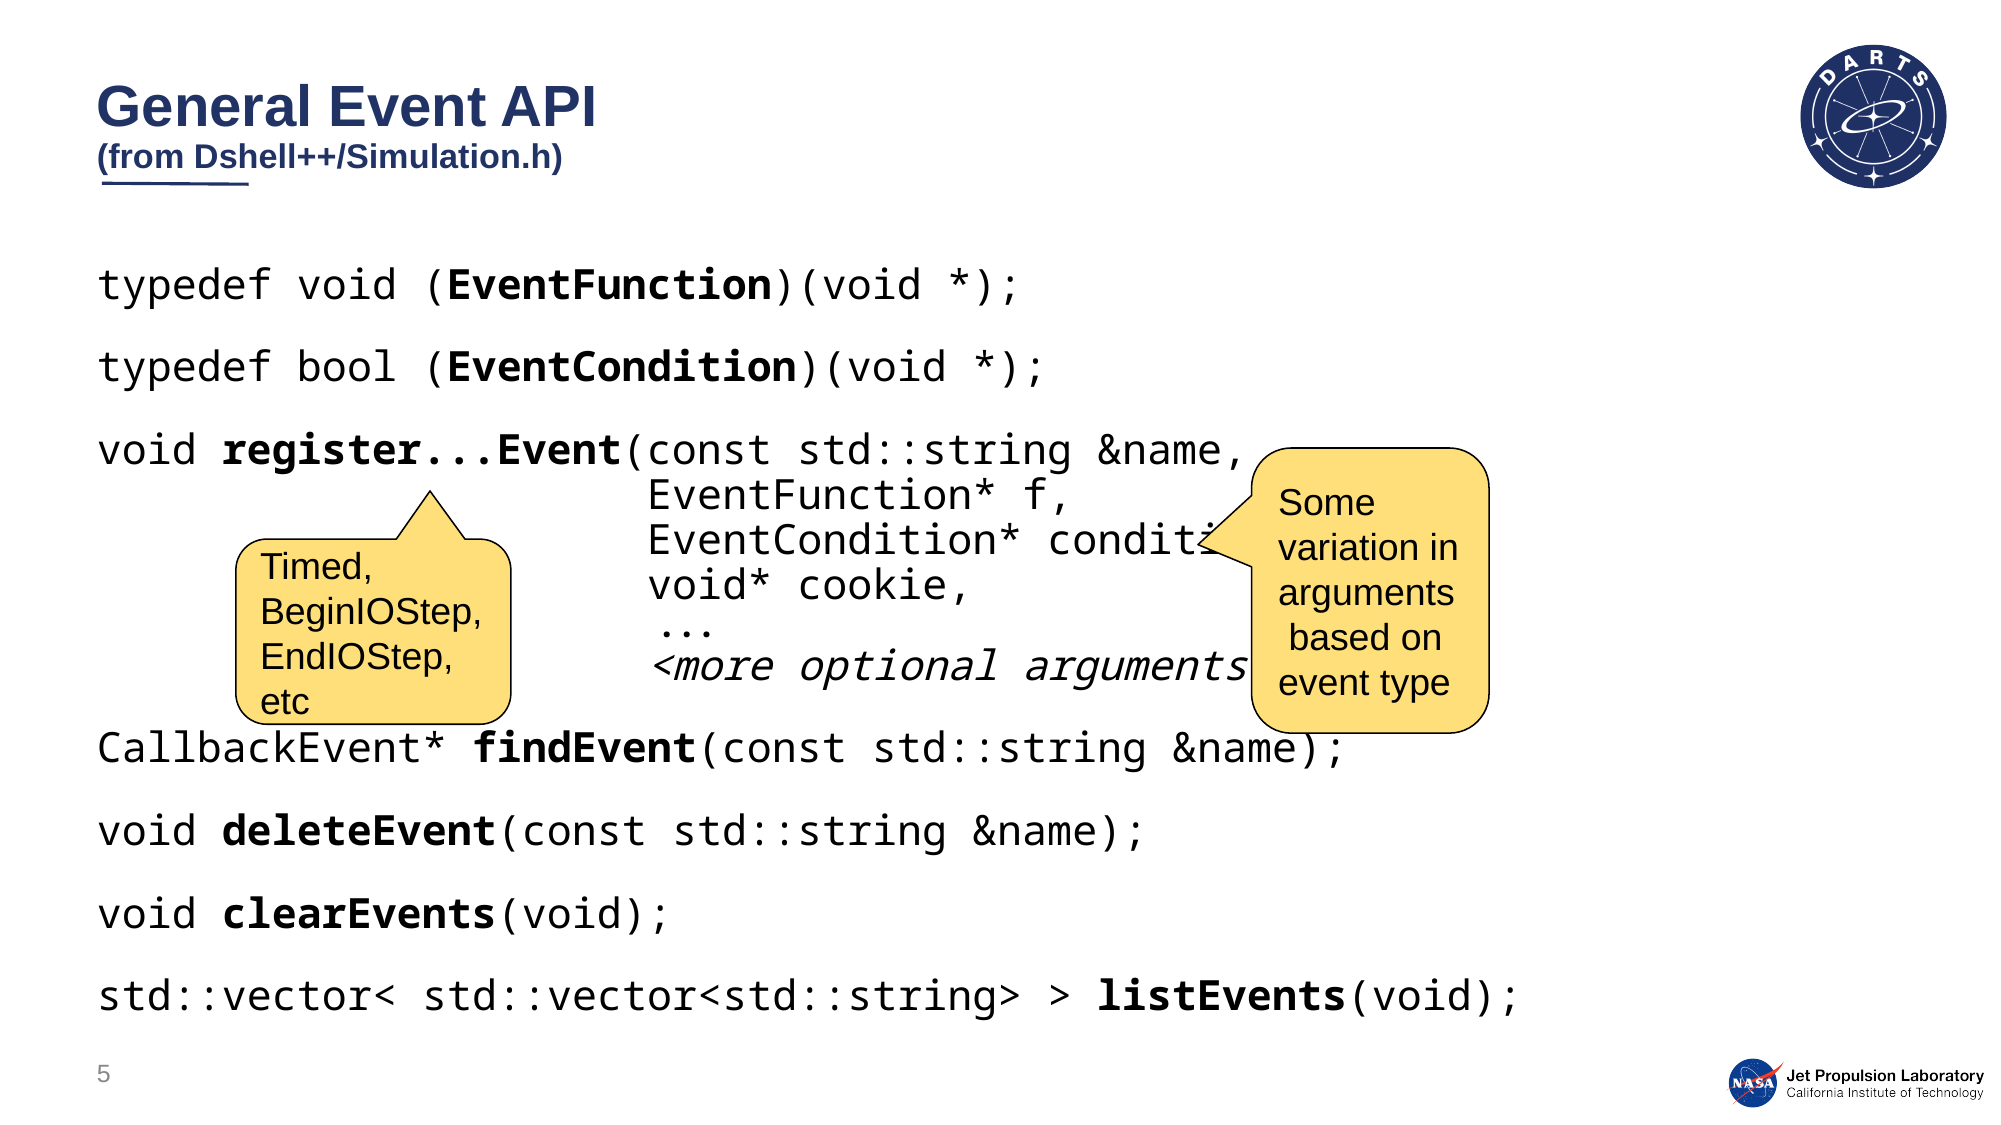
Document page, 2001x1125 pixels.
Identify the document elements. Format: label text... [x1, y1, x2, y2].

text_box Timed, BeginIOStep, EndIOStep, etc [235, 490, 511, 725]
title General Event API (from Dshell++/Simulation.h) [81, 68, 1750, 184]
list typedef void (EventFunction)(void *); typedef bool (EventCondition)(void *); void register...Event(const std::string &name, EventFunction* f, EventCondition* condition, void* cookie, ... <more optional arguments>); CallbackEvent* findEvent(const std::string &name); void deleteEvent(const std::string &name); void clearEvents(void); std::vector< std::vector<std::string> > listEvents(void); [81, 255, 1919, 1070]
slide_number 5 [81, 1070, 532, 1103]
text_box Some variation in arguments based on event type [1197, 447, 1490, 734]
picture [1796, 41, 1951, 192]
picture [1710, 1042, 2000, 1124]
